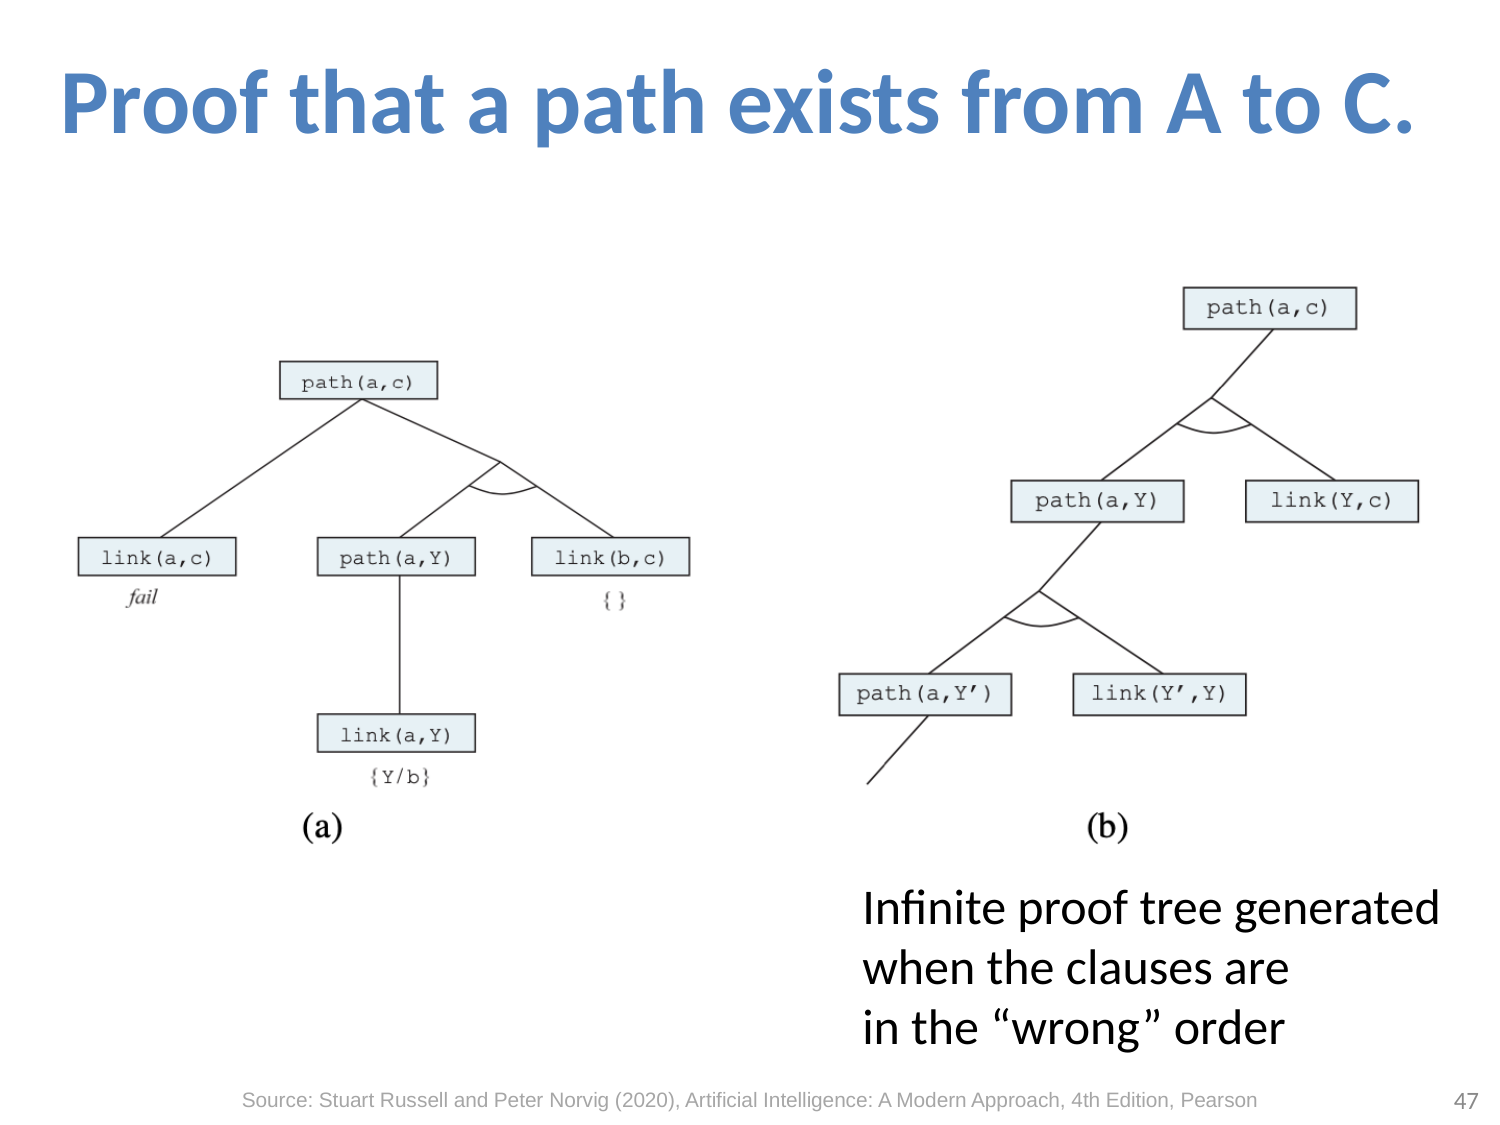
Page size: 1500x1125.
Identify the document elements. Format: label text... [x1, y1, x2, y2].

text_box Source: Stuart Russell and Peter Norvig (2020), Artificial Intelligence: A Modern Approach, 4th Edition, Pearson [177, 1079, 1323, 1119]
title Proof that a path exists from A to C. [41, 20, 1459, 173]
slide_number 47 [1144, 1069, 1495, 1125]
text_box Infinite proof tree generated when the clauses are in the “wrong” order [847, 867, 1468, 1062]
picture [58, 272, 1442, 853]
